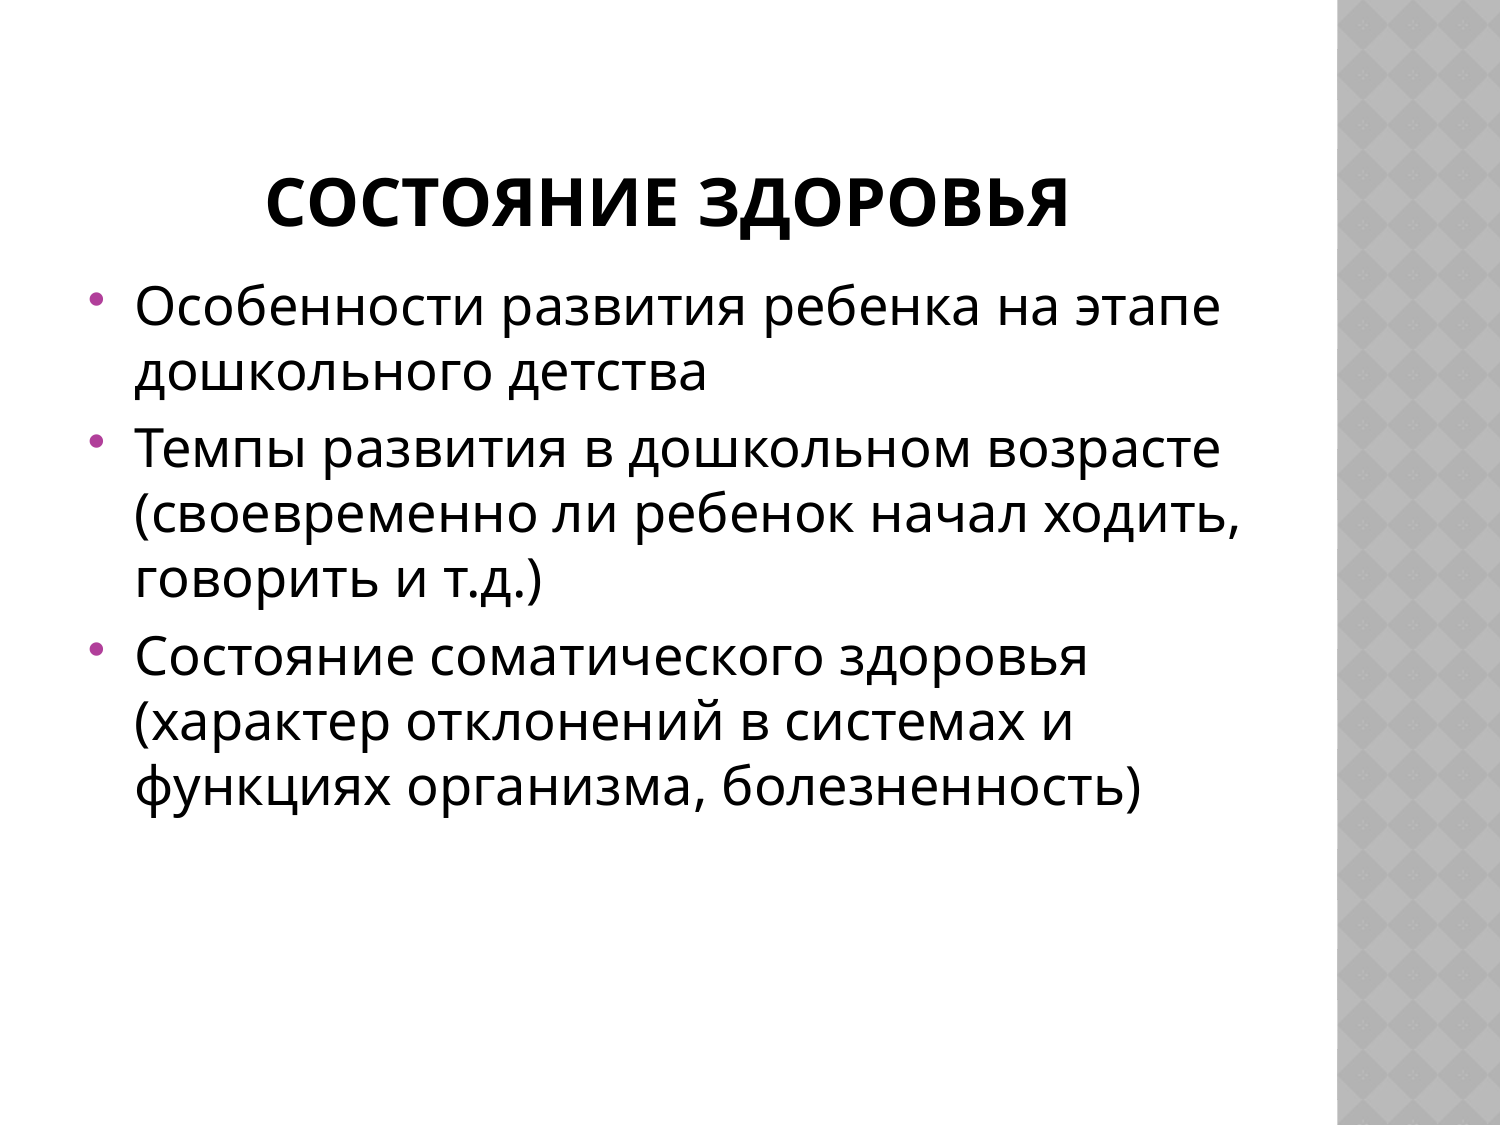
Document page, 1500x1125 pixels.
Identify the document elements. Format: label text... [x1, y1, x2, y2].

title Состояние здоровья [75, 52, 1263, 240]
list Особенности развития ребенка на этапе дошкольного детства Темпы развития в дошкольном возрасте (своевременно ли ребенок начал ходить, говорить и т.д.) Состояние соматического здоровья (характер отклонений в системах и функциях организма, болезненность) [75, 264, 1263, 1059]
